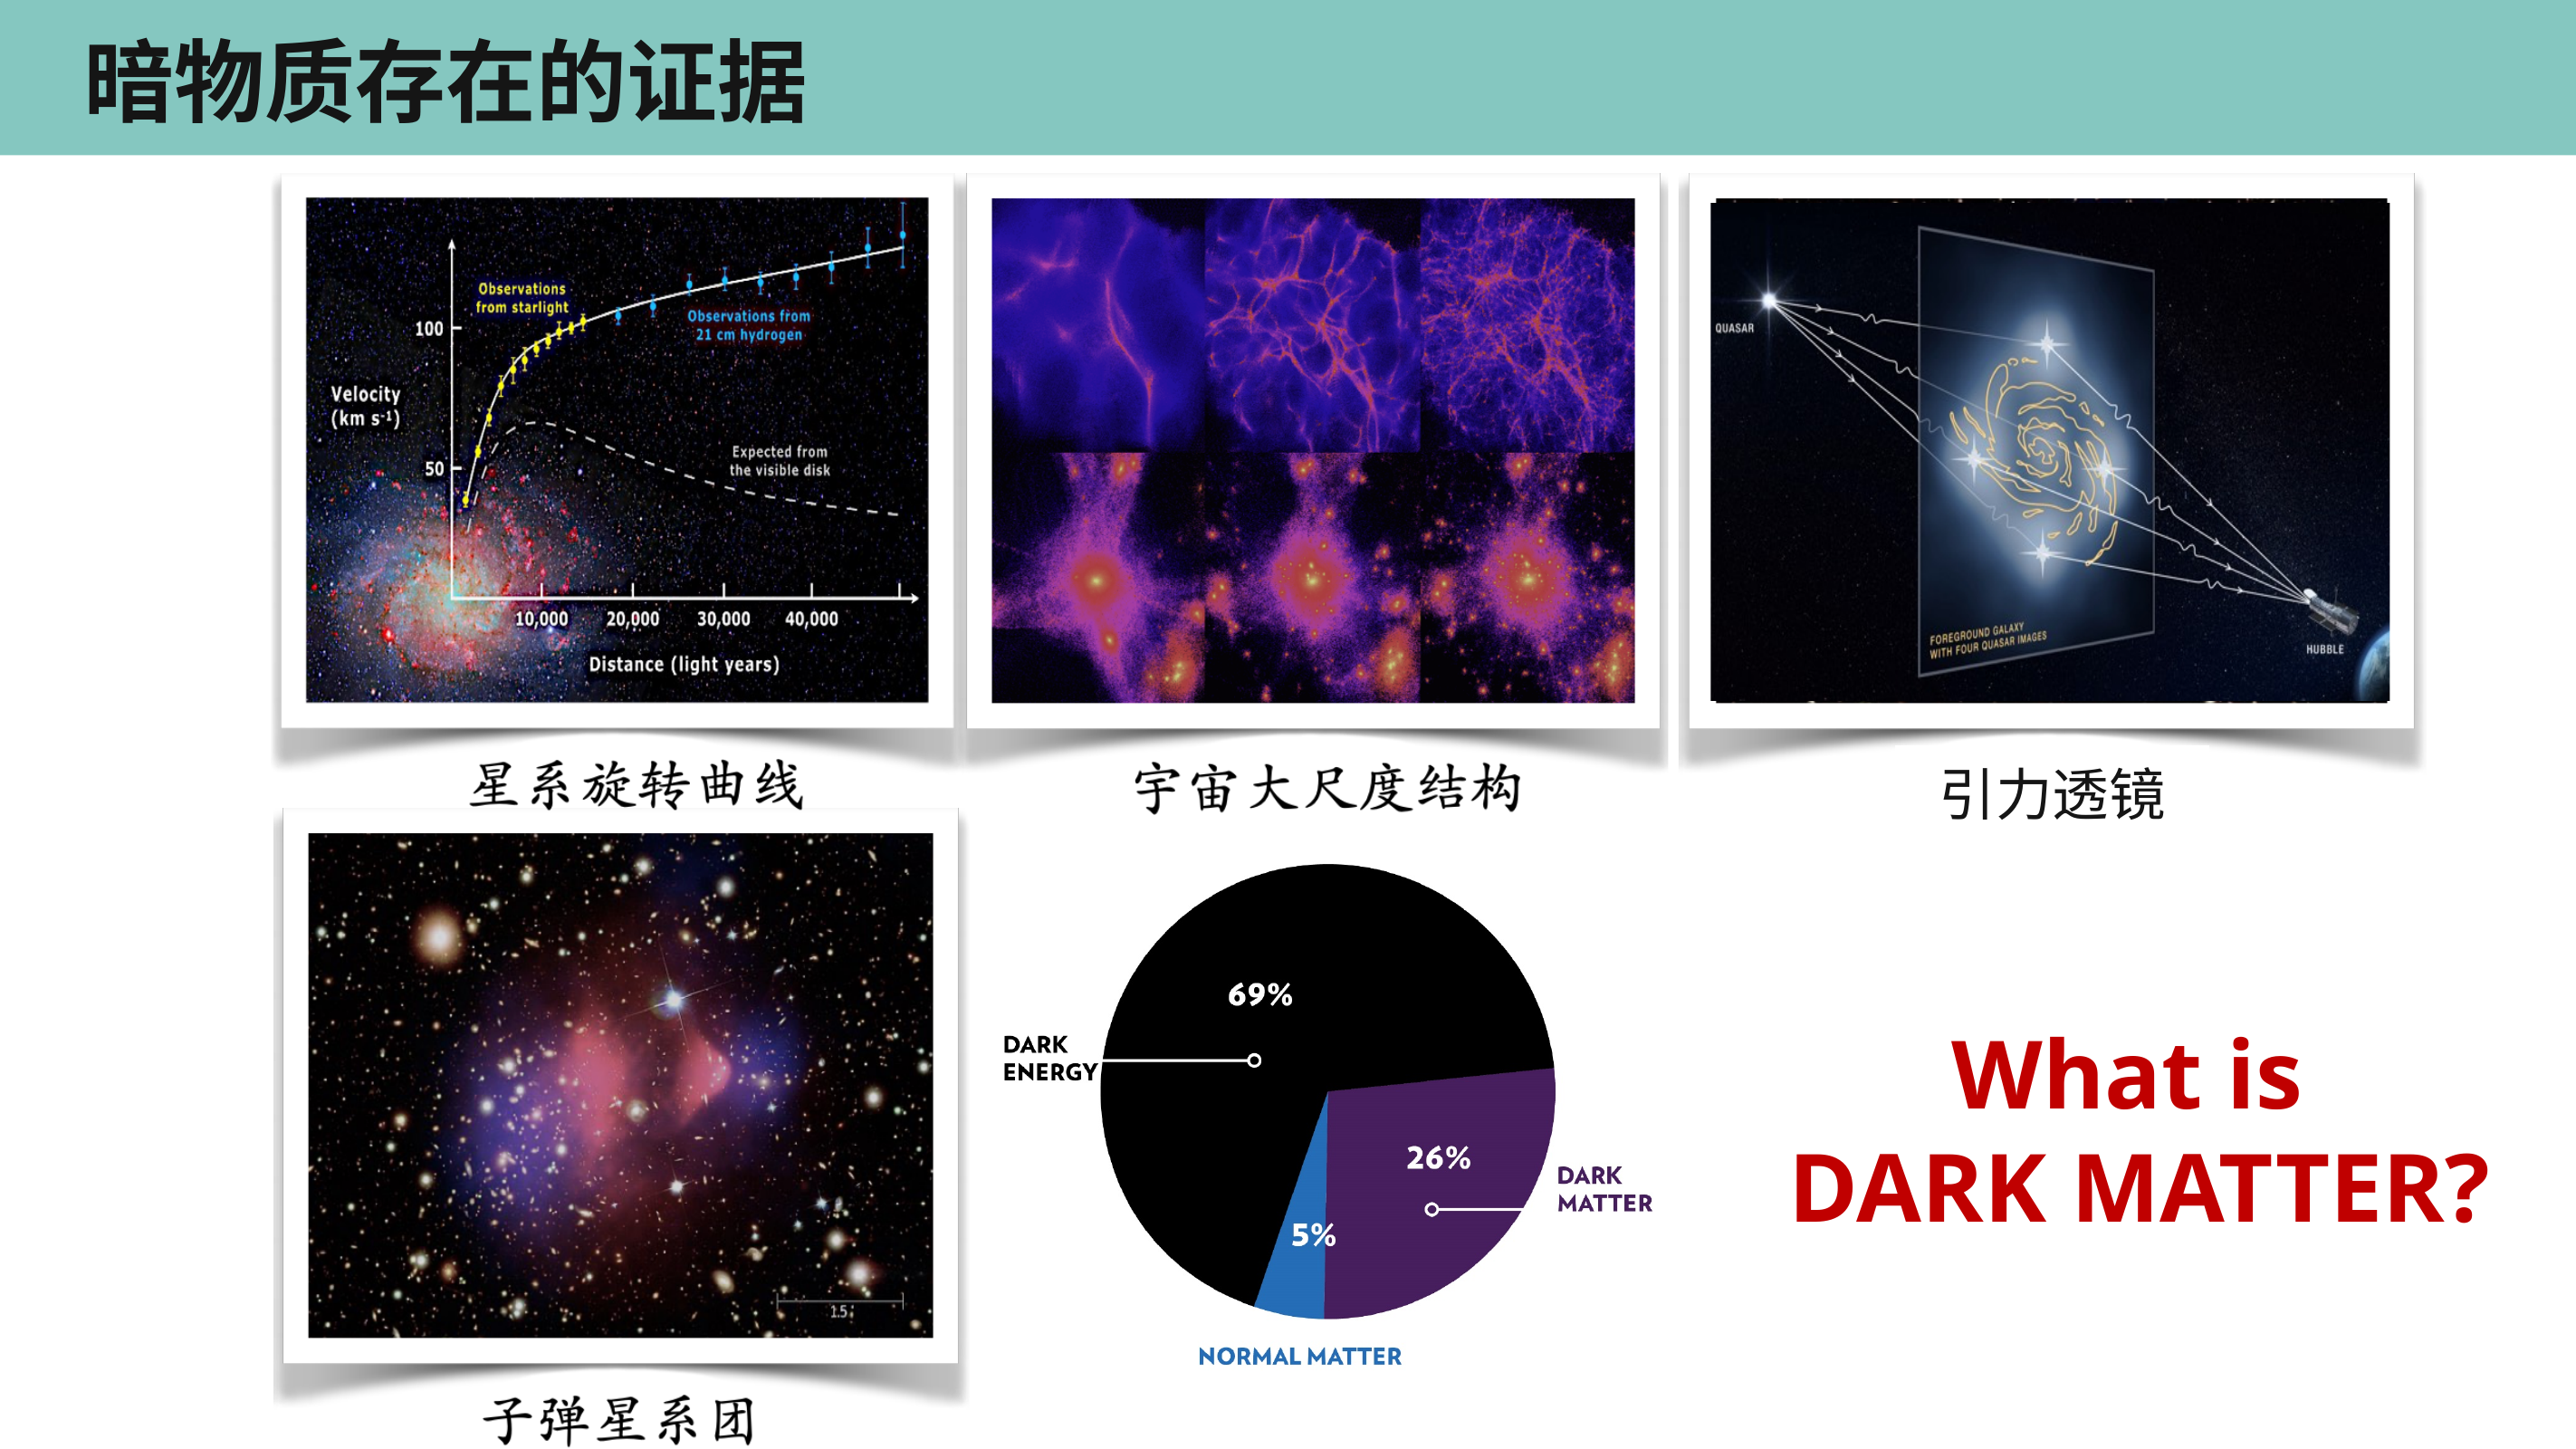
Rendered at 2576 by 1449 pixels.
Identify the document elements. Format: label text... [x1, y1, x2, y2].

text_box What is DARK MATTER? [1785, 1010, 2495, 1245]
text_box 暗物质存在的证据 [35, 18, 857, 140]
text_box [0, 0, 2576, 156]
picture [273, 868, 1699, 1449]
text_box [270, 173, 2428, 868]
